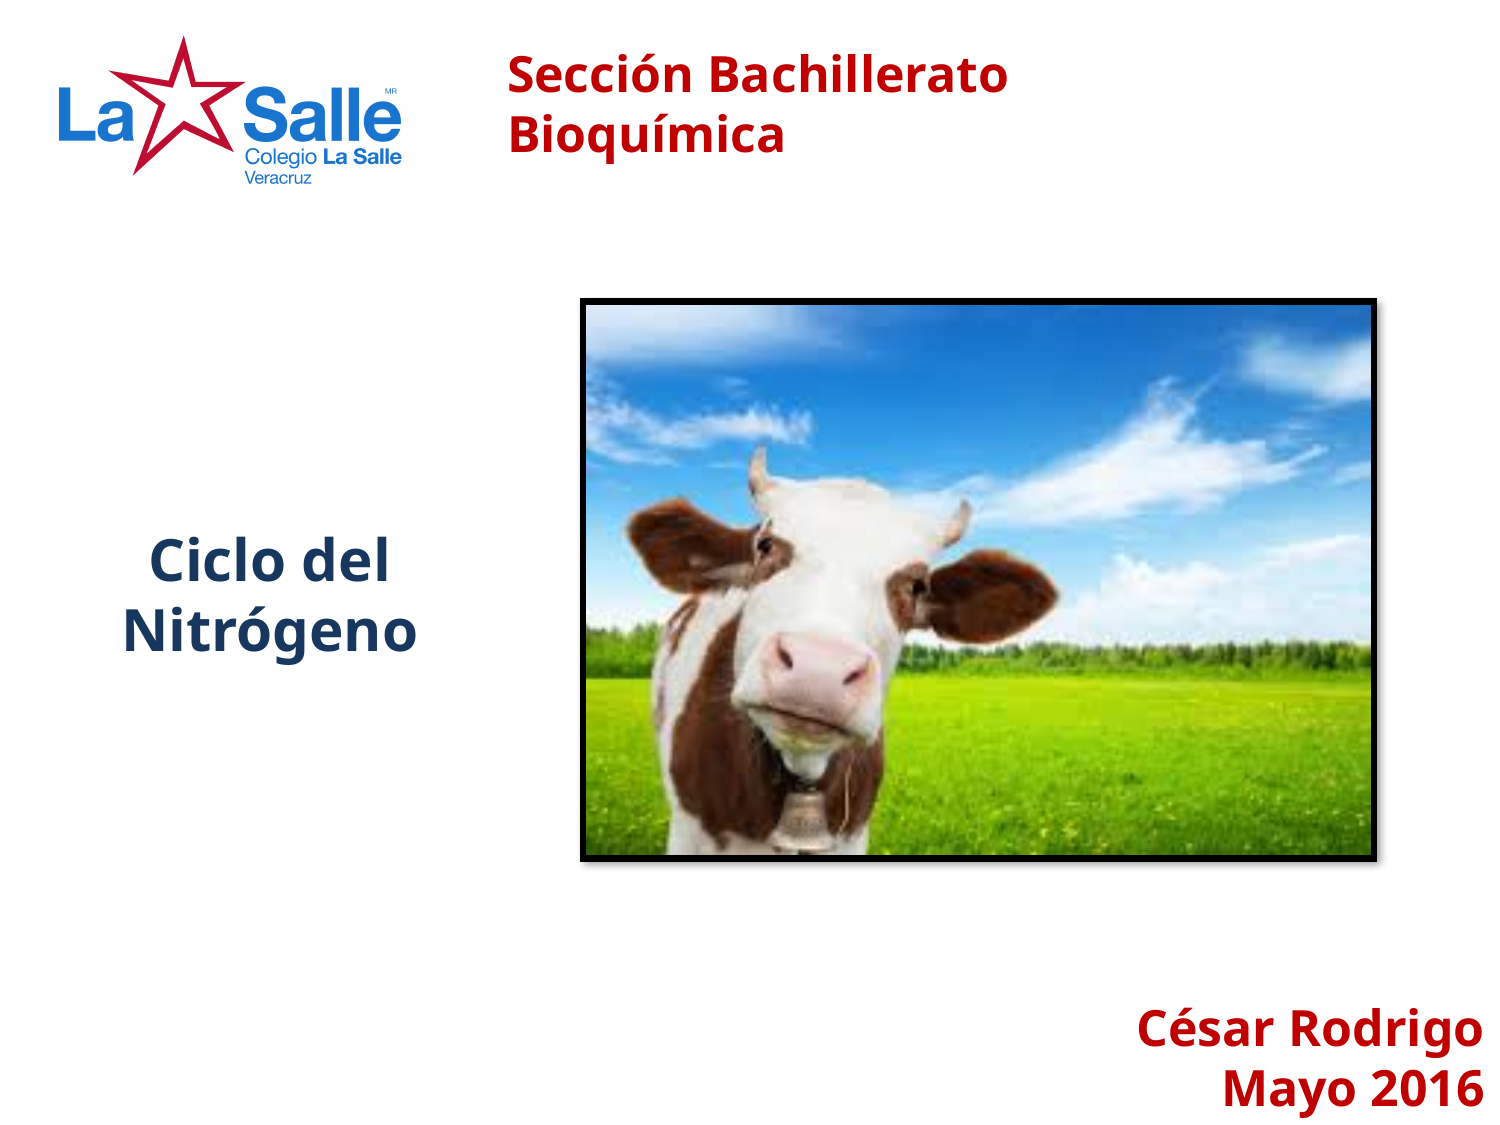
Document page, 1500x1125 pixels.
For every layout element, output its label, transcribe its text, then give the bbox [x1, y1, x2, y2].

text_box César Rodrigo Mayo 2016 [1031, 988, 1500, 1124]
text_box Sección Bachillerato Bioquímica [492, 35, 1067, 171]
picture [46, 34, 411, 188]
picture [585, 304, 1372, 856]
text_box Ciclo del Nitrógeno [70, 515, 469, 671]
